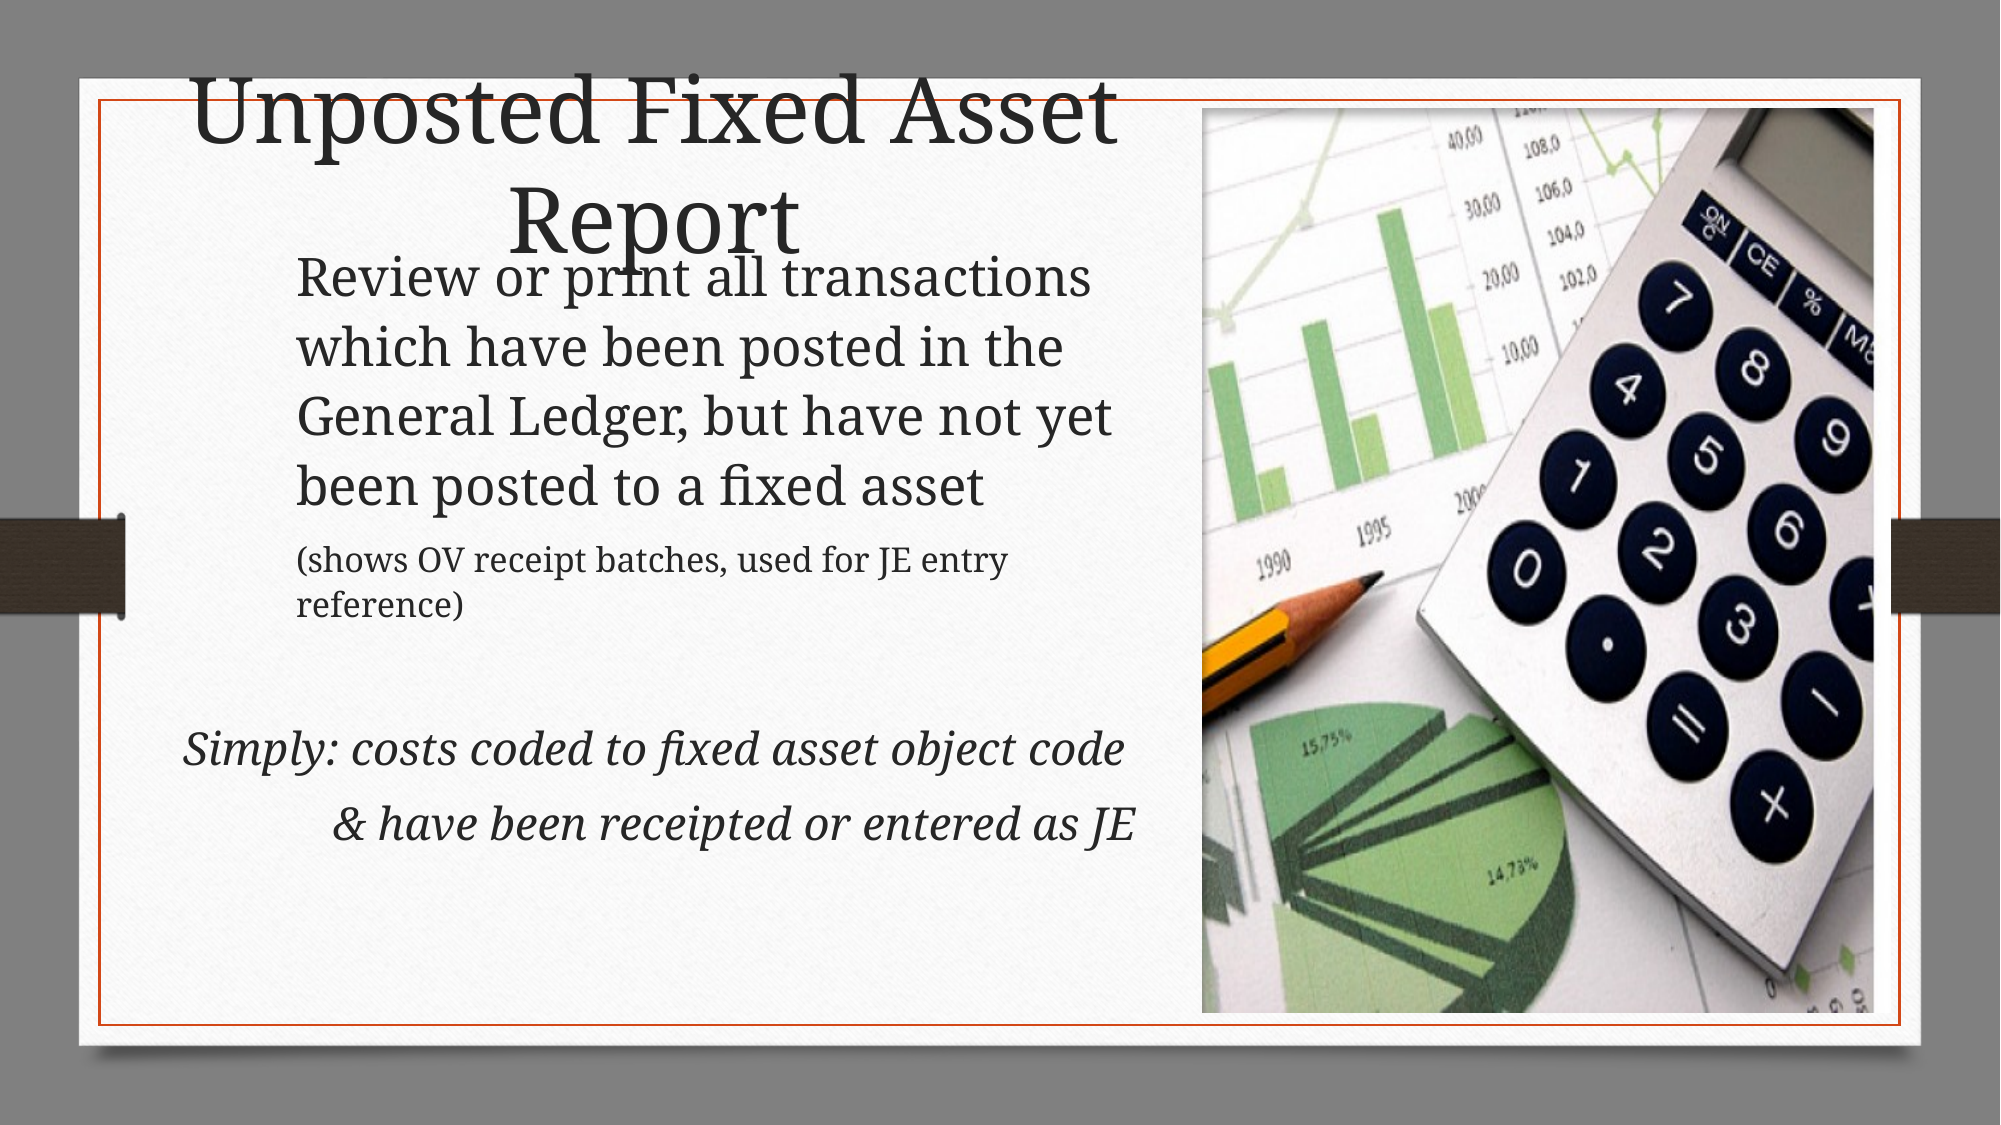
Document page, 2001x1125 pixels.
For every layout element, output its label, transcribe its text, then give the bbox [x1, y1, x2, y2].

list Review or print all transactions which have been posted in the General Ledger, but have not yet been posted to a fixed asset (shows OV receipt batches, used for JE entry reference) Simply: costs coded to fixed asset object code & have been receipted or entered as JE [144, 229, 1165, 978]
title Unposted Fixed Asset Report [106, 94, 1203, 230]
picture [0, 0, 2001, 1125]
